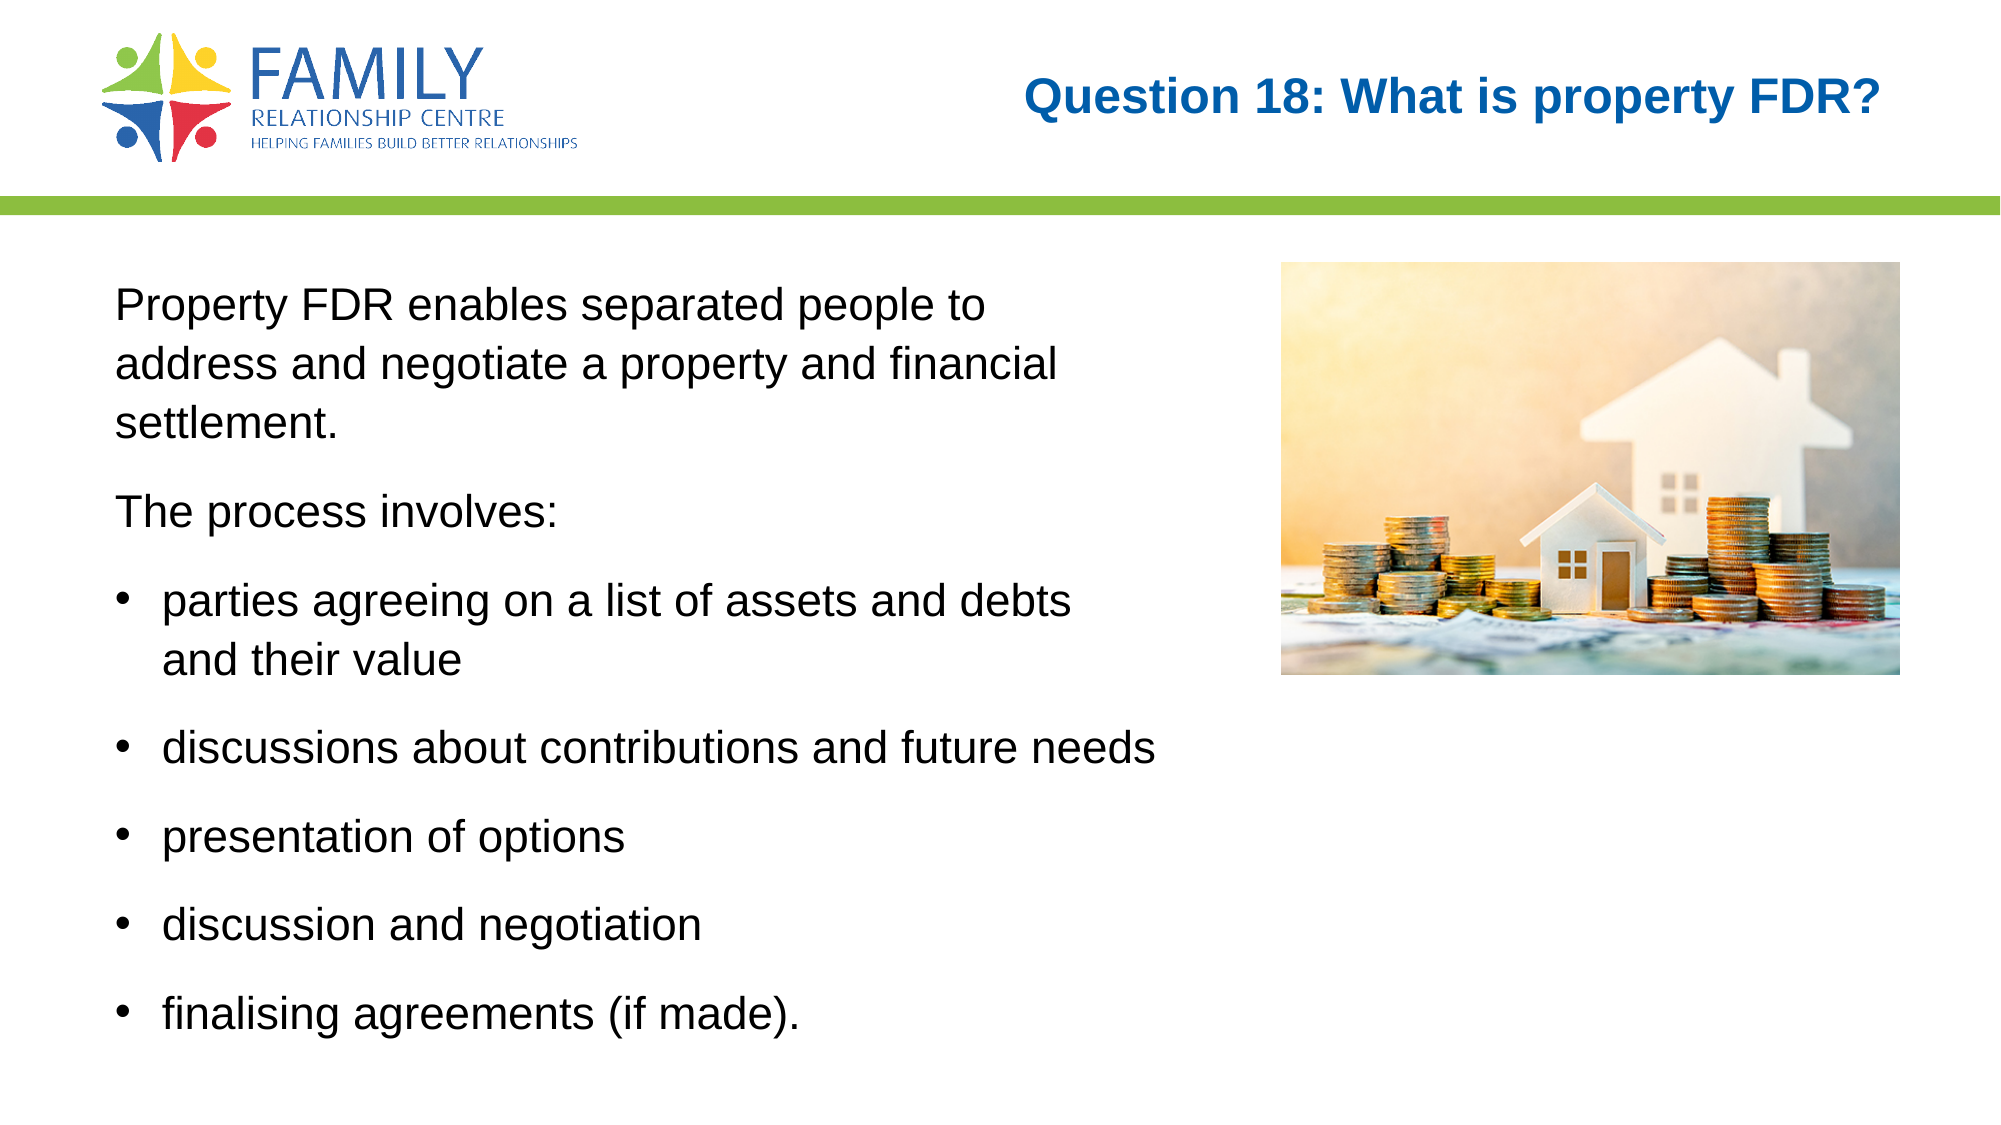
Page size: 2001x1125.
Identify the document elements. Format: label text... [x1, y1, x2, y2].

list Property FDR enables separated people to address and negotiate a property and financial settlement. The process involves: parties agreeing on a list of assets and debts and their value discussions about contributions and future needs presentation of options discussion and negotiation finalising agreements (if made). [99, 262, 1174, 1036]
picture [1280, 262, 1901, 676]
picture [102, 32, 660, 162]
title Question 18: What is property FDR? [660, 38, 1898, 149]
